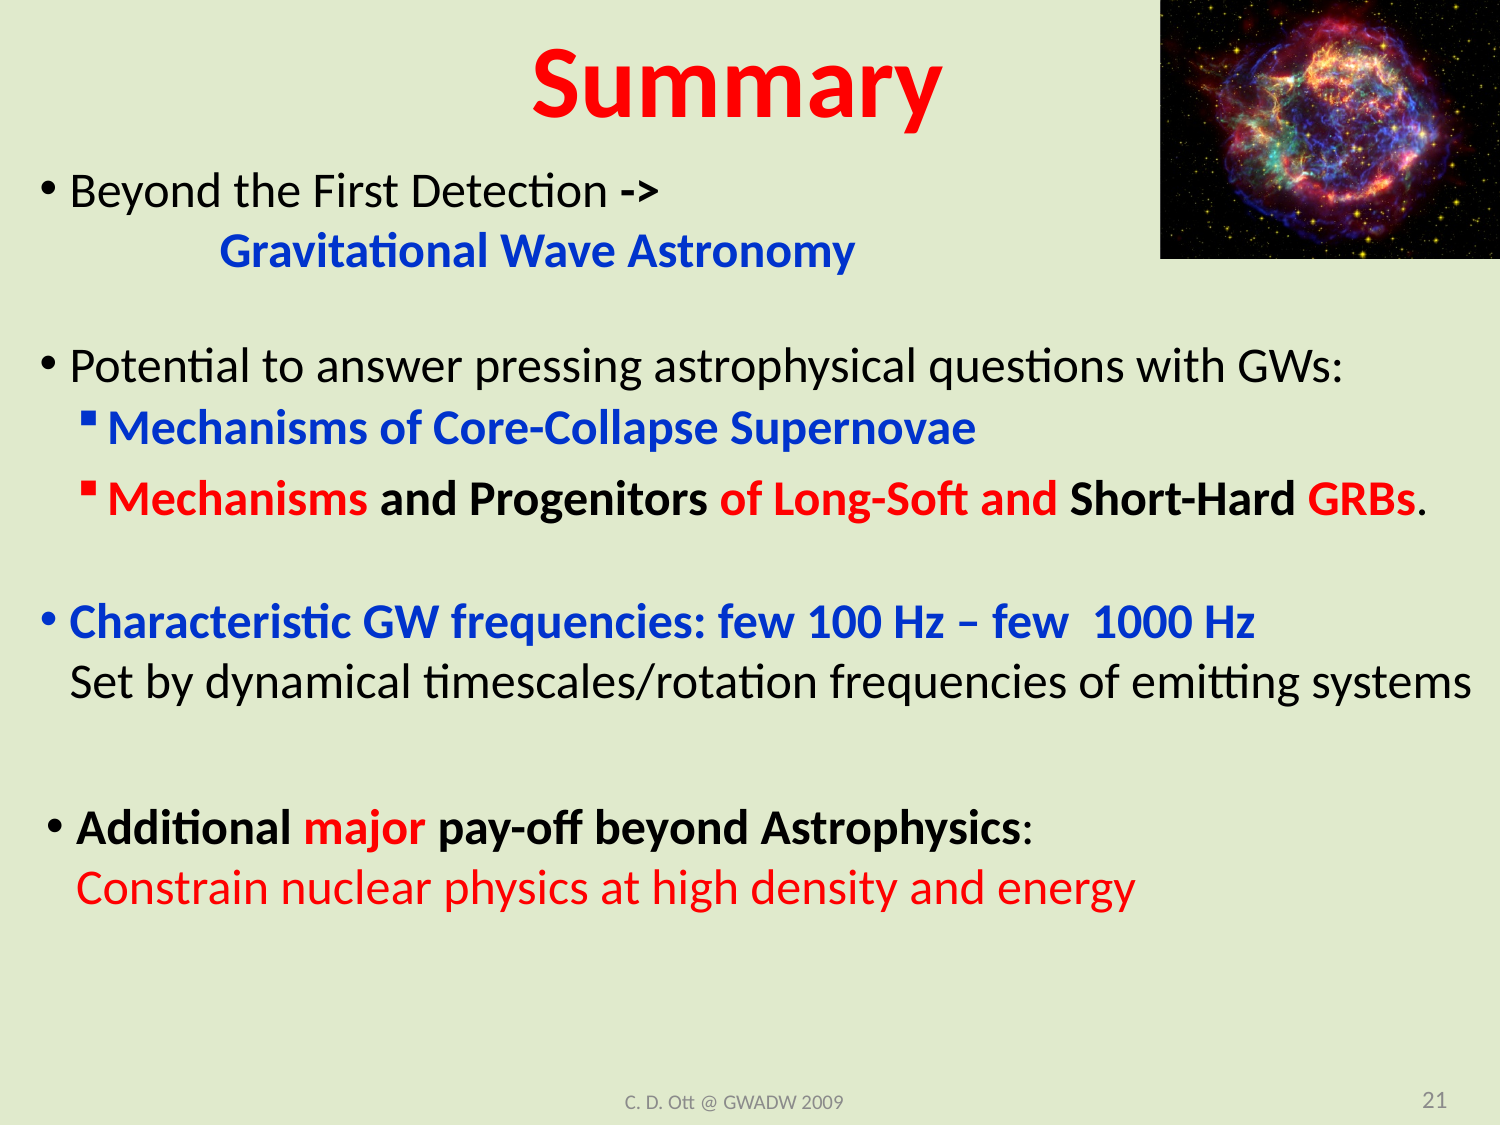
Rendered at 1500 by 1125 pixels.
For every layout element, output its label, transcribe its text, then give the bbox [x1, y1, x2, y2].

slide_number 21 [1074, 1068, 1463, 1124]
text_box Mechanisms of Core-Collapse Supernovae Mechanisms and Progenitors of Long-Soft and Short-Hard GRBs. [62, 387, 1475, 563]
text_box Potential to answer pressing astrophysical questions with GWs: [24, 324, 1438, 432]
title Summary [0, 5, 1155, 169]
text_box Characteristic GW frequencies: few 100 Hz – few 1000 Hz Set by dynamical timescales/rotation frequencies of emitting systems [24, 581, 1500, 857]
footer C. D. Ott @ GWADW 2009 [37, 1071, 1074, 1125]
text_box Additional major pay-off beyond Astrophysics: Constrain nuclear physics at high density and energy [31, 787, 1500, 950]
picture [1160, 0, 1500, 259]
text_box Beyond the First Detection -> Gravitational Wave Astronomy [24, 149, 1438, 307]
